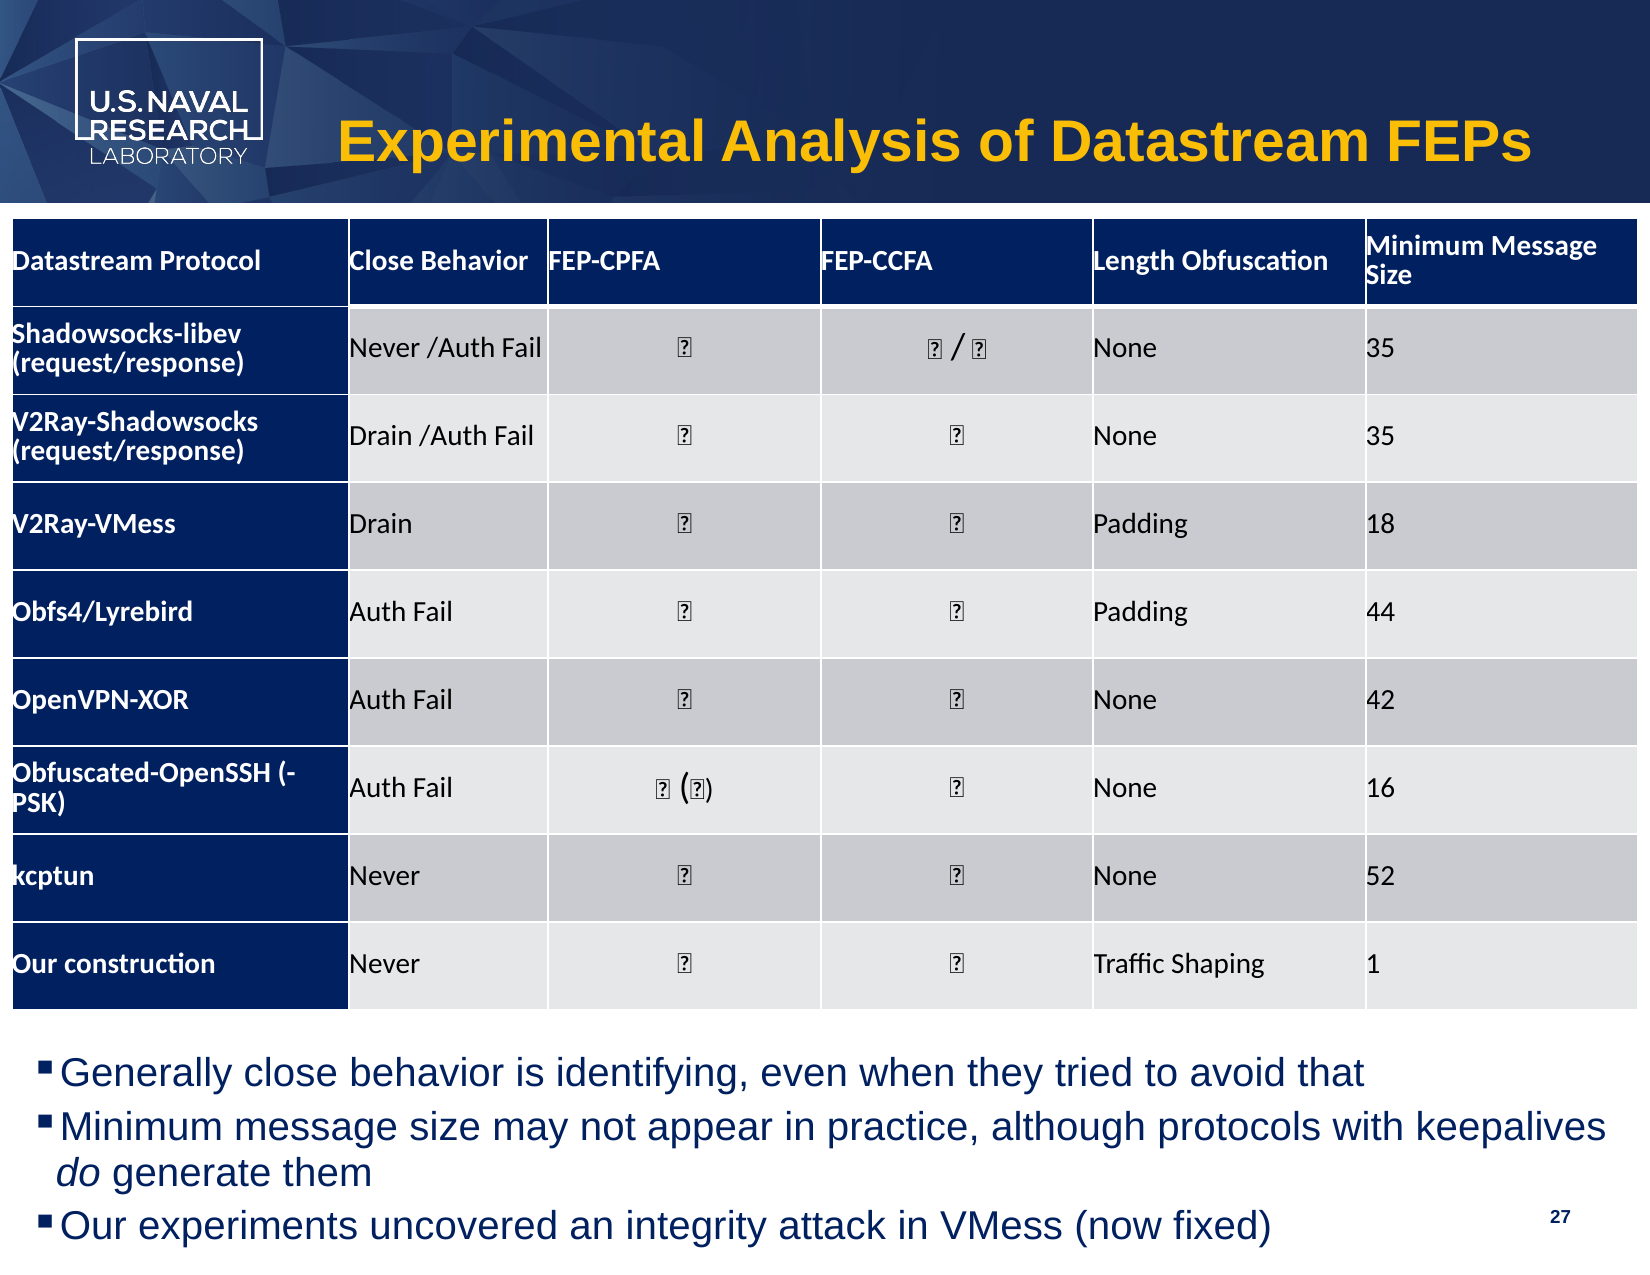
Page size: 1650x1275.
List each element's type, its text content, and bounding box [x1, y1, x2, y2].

table_cell 42 [1367, 659, 1637, 745]
table_cell ✅ [549, 571, 820, 657]
table_cell ✅ [549, 835, 820, 921]
table_header Datastream Protocol [13, 219, 348, 306]
table_cell Padding [1094, 571, 1365, 657]
table_header Close Behavior [350, 219, 547, 304]
title Experimental Analysis of Datastream FEPs [336, 104, 1538, 181]
table_header FEP-CPFA [549, 219, 820, 304]
table_cell None [1094, 747, 1365, 833]
table_header Minimum Message Size [1367, 219, 1637, 304]
table_cell Auth Fail [350, 659, 547, 745]
table_cell ❌ [822, 747, 1092, 833]
table_cell 35 [1367, 309, 1637, 394]
table_cell ✅ [822, 923, 1092, 1009]
table_cell 1 [1367, 923, 1637, 1009]
table_cell ❌ [822, 835, 1092, 921]
table_cell Shadowsocks-libev (request/response) [13, 307, 348, 394]
table_cell ❌ [822, 395, 1092, 481]
table_cell Drain / Auth Fail [350, 395, 547, 481]
table_cell Auth Fail [350, 747, 547, 833]
table_cell Traffic Shaping [1094, 923, 1365, 1009]
table_cell ✅ [549, 309, 820, 394]
table_cell ❌ [822, 483, 1092, 569]
table_header FEP-CCFA [822, 219, 1092, 304]
table_cell None [1094, 659, 1365, 745]
table_cell ✅ / ❌ [822, 309, 1092, 394]
table_cell V2Ray-VMess [13, 483, 348, 569]
table_cell ❌ [822, 571, 1092, 657]
table_cell None [1094, 835, 1365, 921]
table_cell 35 [1367, 395, 1637, 481]
table_header Length Obfuscation [1094, 219, 1365, 304]
table_cell Padding [1094, 483, 1365, 569]
table_cell 52 [1367, 835, 1637, 921]
text_box Generally close behavior is identifying, even when they tried to avoid that Minimum message size may not appear in practice, although protocols with keepalives do generate them Our experiments uncovered an integrity attack in VMess (now fixed) [29, 1048, 1621, 1252]
picture [0, 0, 1650, 203]
table_cell ❌ [822, 659, 1092, 745]
table_cell Never / Auth Fail [350, 309, 547, 394]
table_cell V2Ray-Shadowsocks (request/response) [13, 395, 348, 481]
table_cell ✅ [549, 923, 820, 1009]
table_cell Obfuscated-OpenSSH (-PSK) [13, 747, 348, 833]
table_cell 44 [1367, 571, 1637, 657]
table_cell ✅ [549, 395, 820, 481]
table_cell ✅ [549, 483, 820, 569]
table_cell Never [350, 835, 547, 921]
table_cell 18 [1367, 483, 1637, 569]
table_cell Drain [350, 483, 547, 569]
table_cell None [1094, 395, 1365, 481]
table_cell ❌ [549, 659, 820, 745]
table_cell ❌ (✅) [549, 747, 820, 833]
table_cell Obfs4/Lyrebird [13, 571, 348, 657]
table_cell kcptun [13, 835, 348, 921]
table_cell Auth Fail [350, 571, 547, 657]
table_cell None [1094, 309, 1365, 394]
table_cell OpenVPN-XOR [13, 659, 348, 745]
table_cell Our construction [13, 923, 348, 1009]
table_cell Never [350, 923, 547, 1009]
table_cell 16 [1367, 747, 1637, 833]
